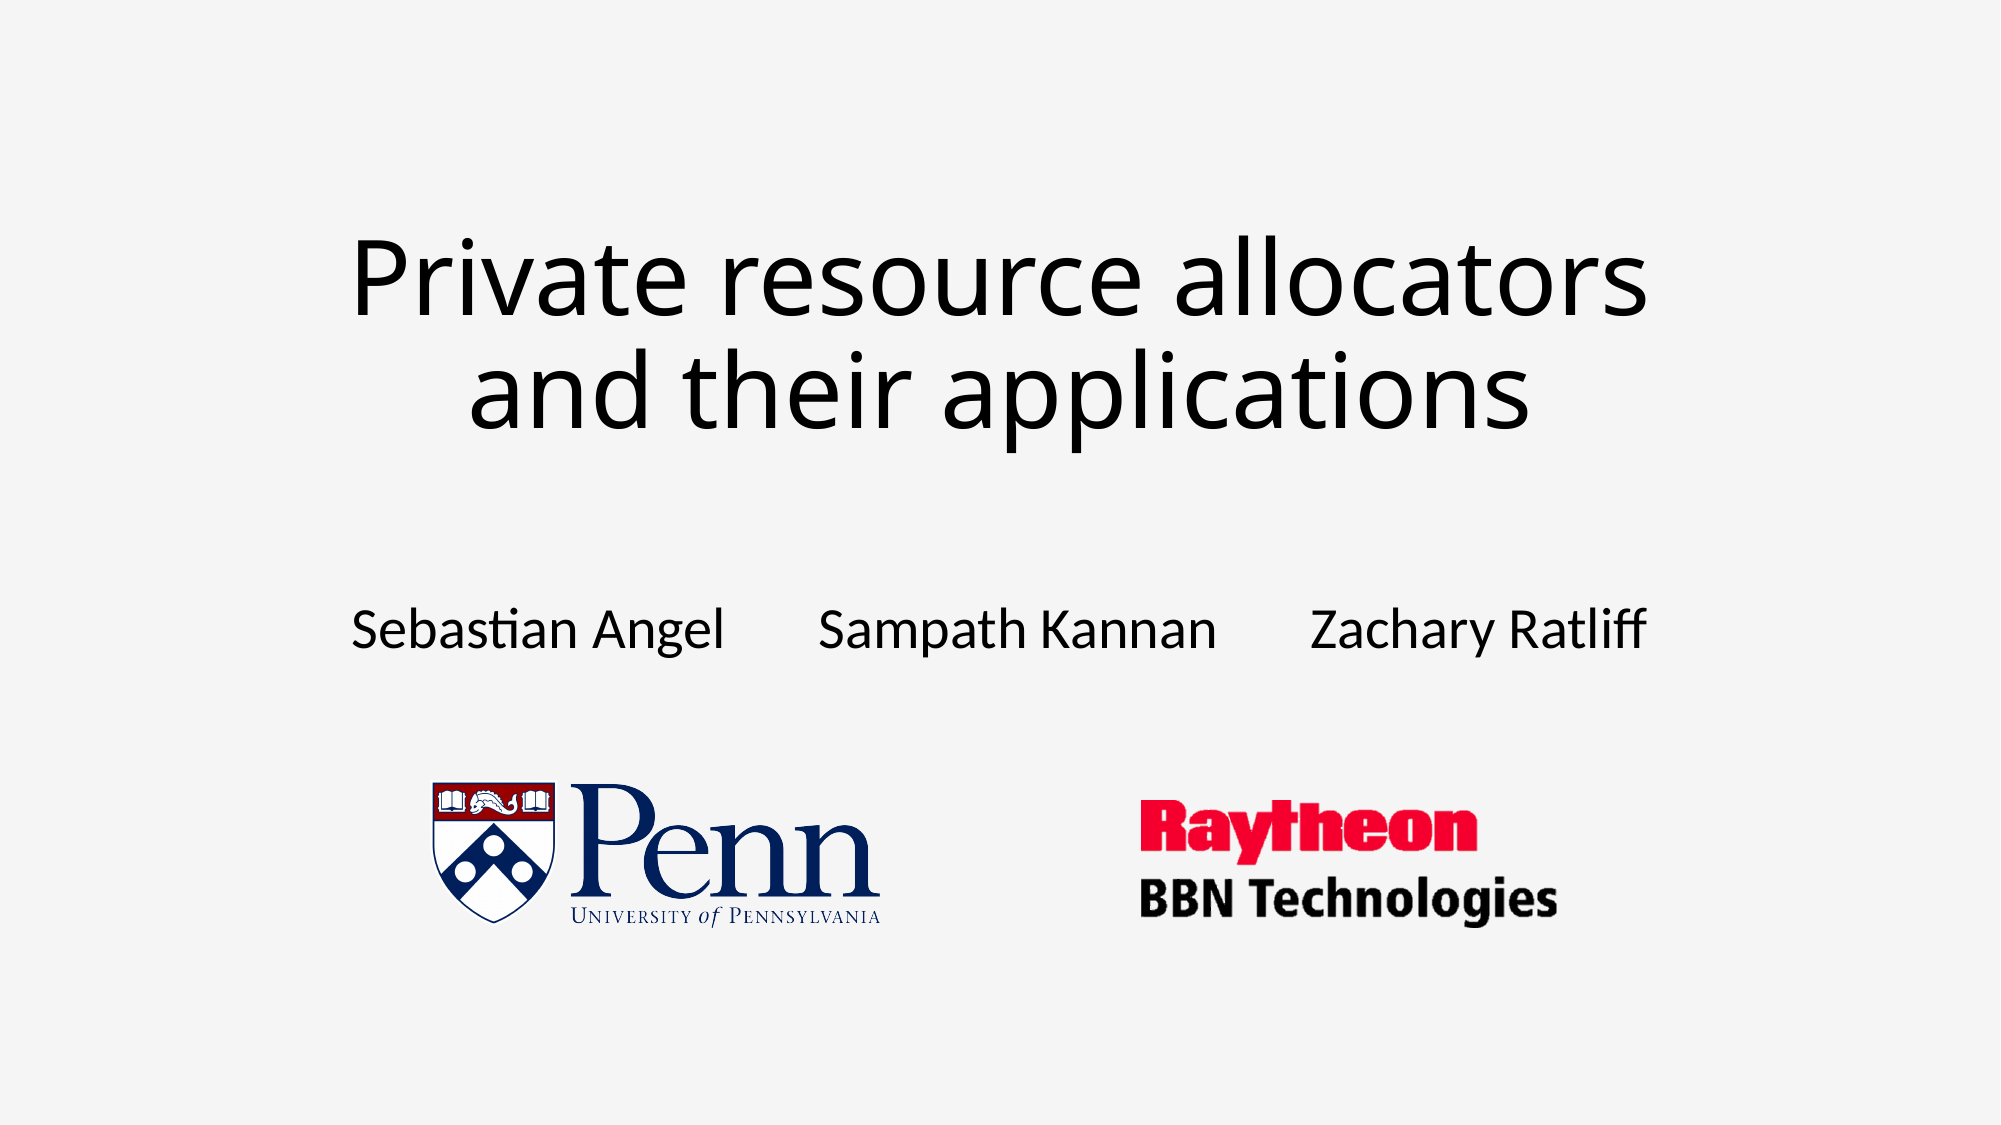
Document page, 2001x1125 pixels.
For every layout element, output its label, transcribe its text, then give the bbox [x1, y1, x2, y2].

picture [1141, 800, 1557, 928]
picture [430, 780, 880, 928]
title Private resource allocators and their applications [326, 186, 1674, 459]
subtitle Sebastian Angel Sampath Kannan Zachary Ratliff [249, 590, 1750, 711]
